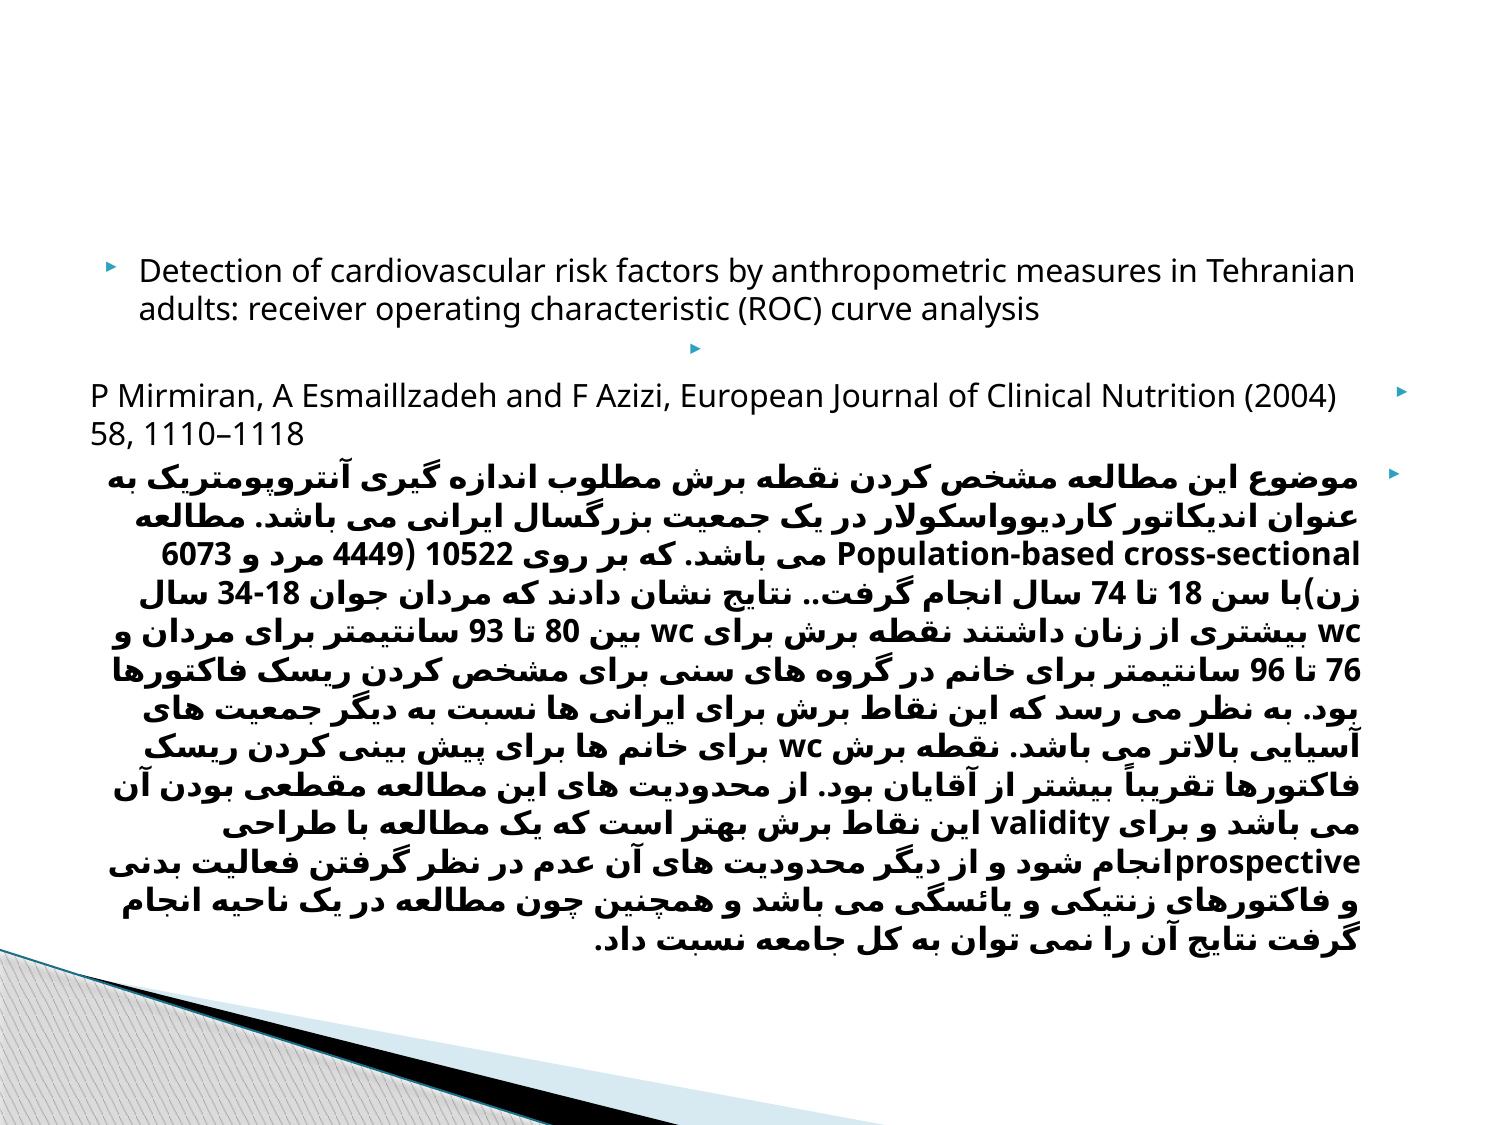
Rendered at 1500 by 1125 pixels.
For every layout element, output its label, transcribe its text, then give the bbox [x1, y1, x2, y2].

list Detection of cardiovascular risk factors by anthropometric measures in Tehranian adults: receiver operating characteristic (ROC) curve analysis P Mirmiran, A Esmaillzadeh and F Azizi, European Journal of Clinical Nutrition (2004) 58, 1110–1118 موضوع این مطالعه مشخص کردن نقطه برش مطلوب اندازه گیری آنتروپومتریک به عنوان اندیکاتور کاردیوواسکولار در یک جمعیت بزرگسال ایرانی می باشد. مطالعه Population-based cross-sectional می باشد. که بر روی 10522 (4449 مرد و 6073 زن)با سن 18 تا 74 سال انجام گرفت.. نتایج نشان دادند که مردان جوان 18-34 سال wc بیشتری از زنان داشتند نقطه برش برای wc بین 80 تا 93 سانتیمتر برای مردان و 76 تا 96 سانتیمتر برای خانم در گروه های سنی برای مشخص کردن ریسک فاکتورها بود. به نظر می رسد که این نقاط برش برای ایرانی ها نسبت به دیگر جمعیت های آسیایی بالاتر می باشد. نقطه برش wc برای خانم ها برای پیش بینی کردن ریسک فاکتورها تقریباً بیشتر از آقایان بود. از محدودیت های این مطالعه مقطعی بودن آن می باشد و برای validity این نقاط برش بهتر است که یک مطالعه با طراحی prospectiveانجام شود و از دیگر محدودیت های آن عدم در نظر گرفتن فعالیت بدنی و فاکتورهای زنتیکی و یائسگی می باشد و همچنین چون مطالعه در یک ناحیه انجام گرفت نتایج آن را نمی توان به کل جامعه نسبت داد. [75, 243, 1425, 986]
